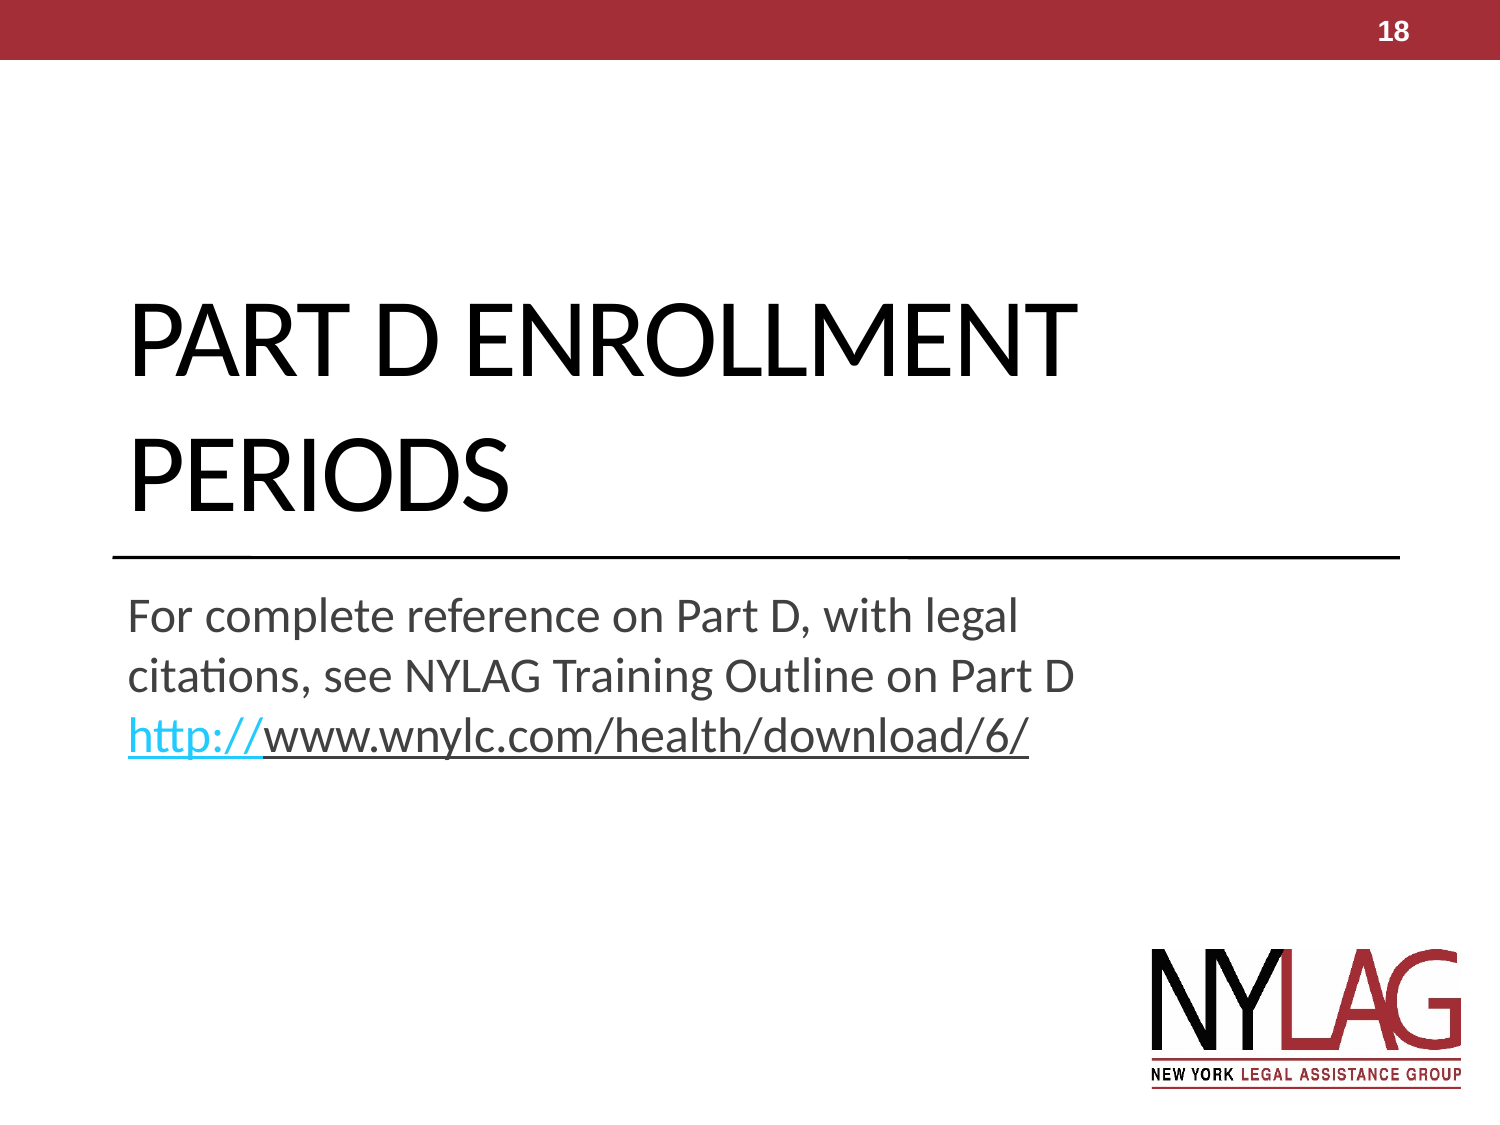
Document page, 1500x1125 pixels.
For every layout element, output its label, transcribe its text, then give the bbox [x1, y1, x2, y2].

subtitle For complete reference on Part D, with legal citations, see NYLAG Training Outline on Part D http://www.wnylc.com/health/download/6/ [112, 575, 1163, 863]
slide_number 18 [1250, 3, 1425, 57]
picture [1149, 949, 1461, 1089]
title Part D Enrollment Periods [112, 224, 1400, 542]
